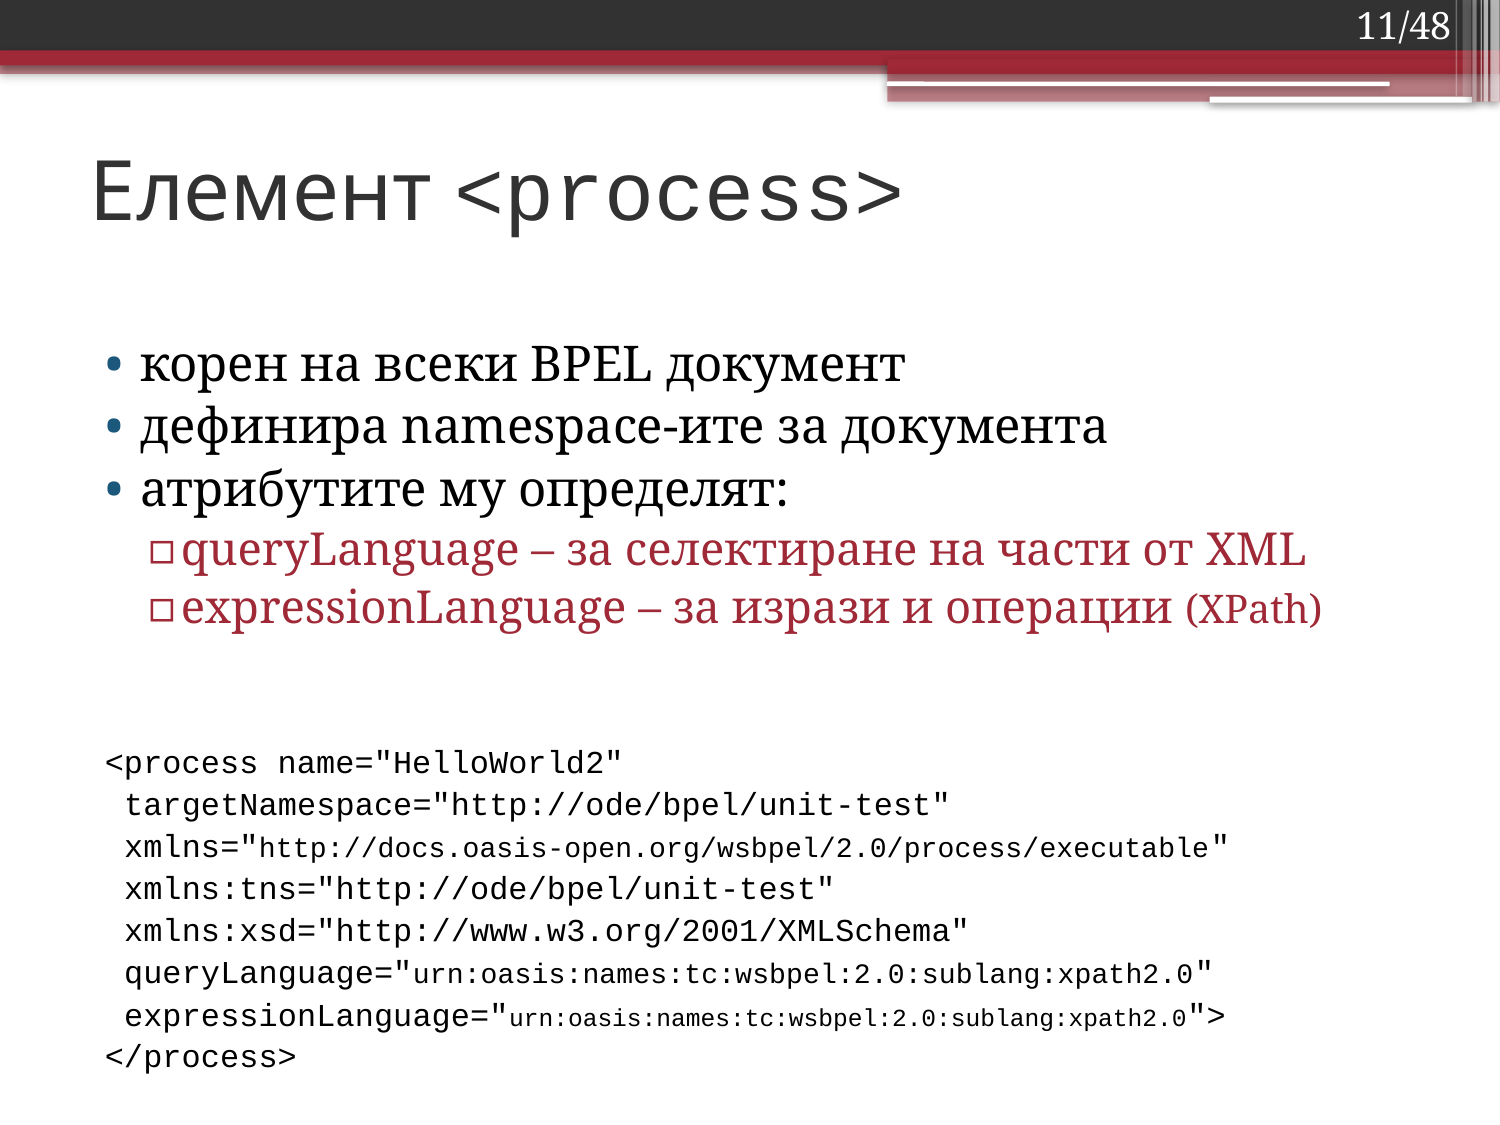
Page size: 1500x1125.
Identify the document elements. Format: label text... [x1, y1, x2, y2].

list корен на всеки BPEL документ дефинира namespace-ите за документа атрибутите му определят: queryLanguage – за селектиране на части от XML expressionLanguage – за изрази и операции (XPath) <process name="HelloWorld2" targetNamespace="http://ode/bpel/unit-test" xmlns="http://docs.oasis-open.org/wsbpel/2.0/process/executable" xmlns:tns="http://ode/bpel/unit-test" xmlns:xsd="http://www.w3.org/2001/XMLSchema" queryLanguage="urn:oasis:names:tc:wsbpel:2.0:sublang:xpath2.0" expressionLanguage="urn:oasis:names:tc:wsbpel:2.0:sublang:xpath2.0"> </process> [75, 324, 1500, 1088]
title Елемент <process> [75, 99, 1425, 275]
slide_number 11/48 [1299, 0, 1466, 61]
